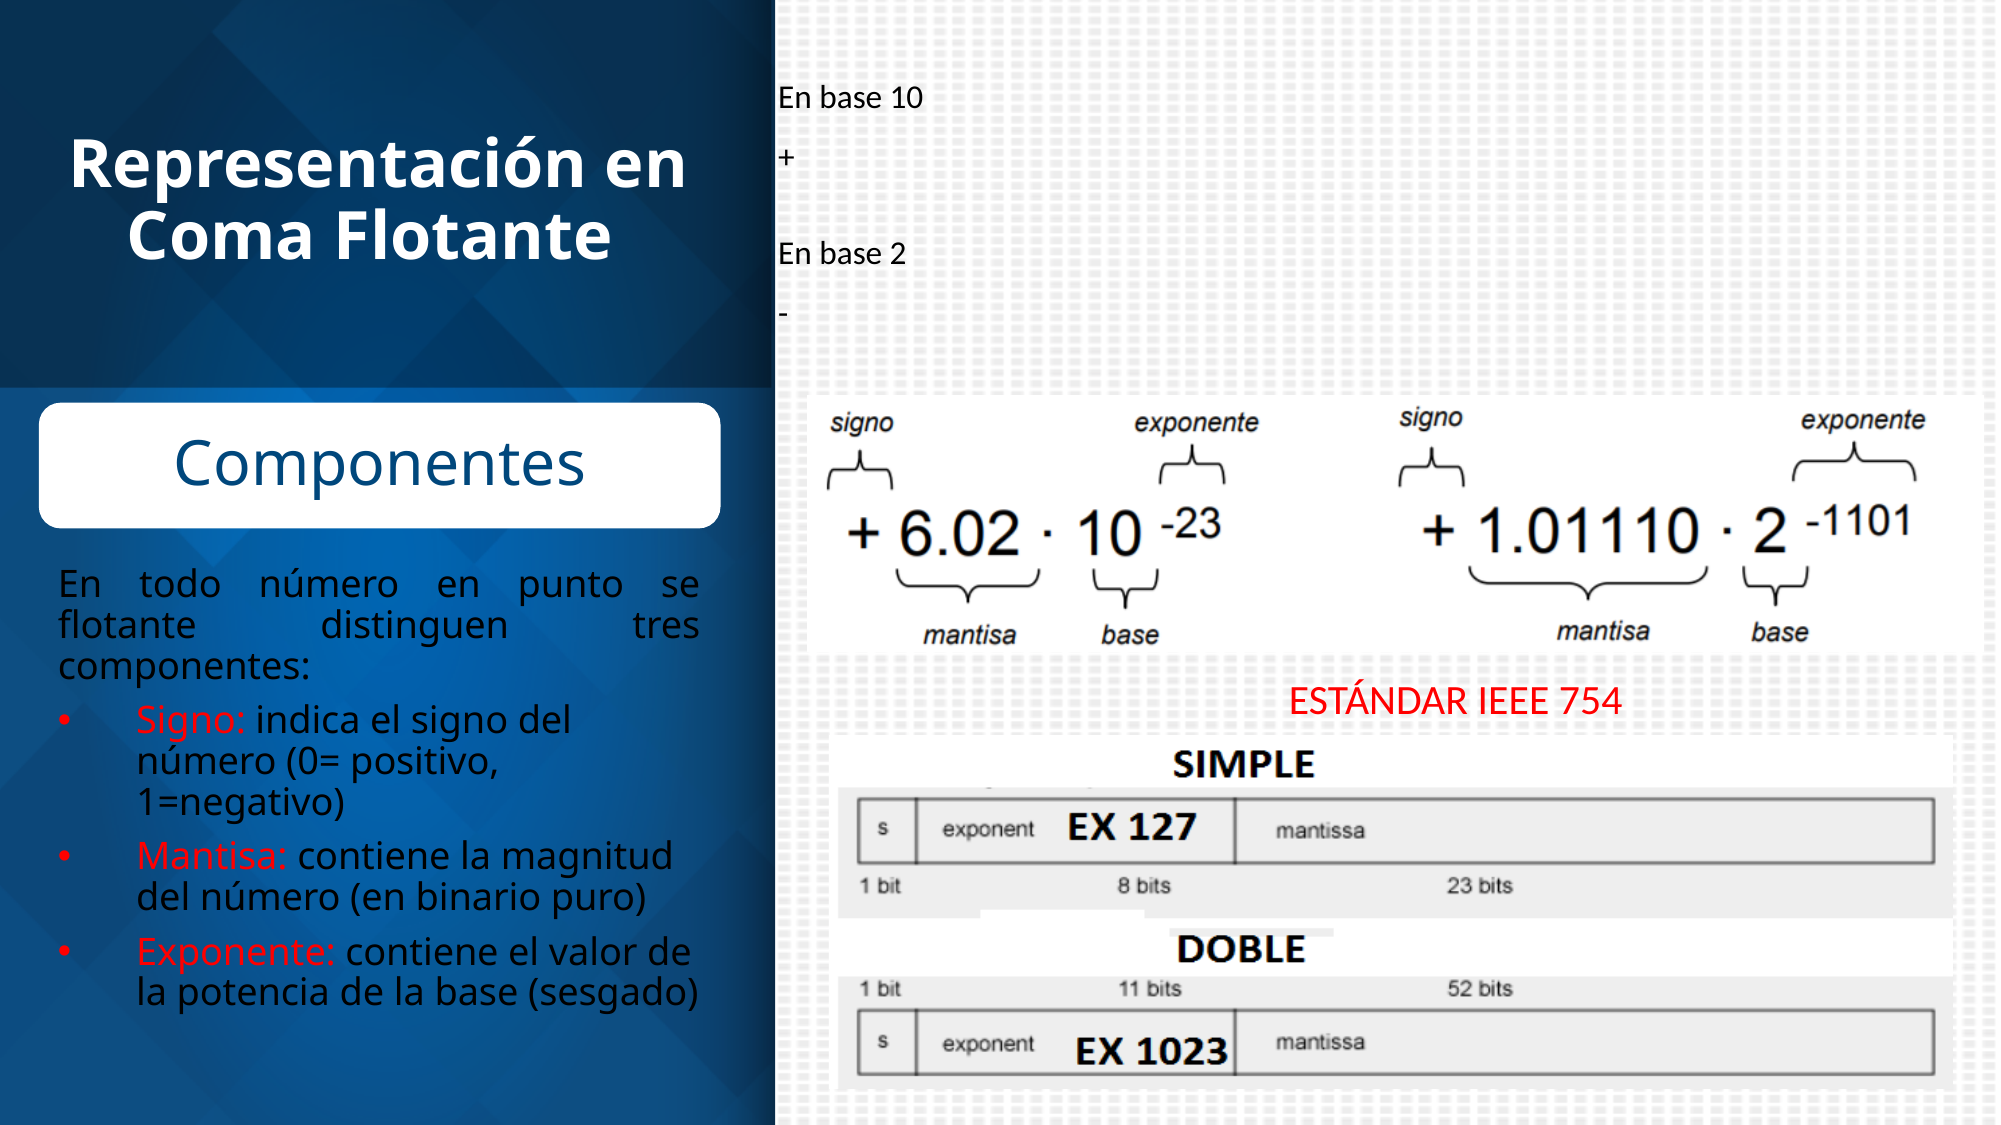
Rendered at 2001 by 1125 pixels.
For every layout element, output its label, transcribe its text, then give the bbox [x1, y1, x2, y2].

text_box ESTÁNDAR IEEE 754 [1274, 661, 1648, 730]
title Representación en Coma Flotante [38, 44, 719, 360]
picture [0, 0, 2001, 1125]
list Componentes [40, 403, 721, 528]
list En todo número en punto se flotante distinguen tres componentes: Signo: indica el signo del número (0= positivo, 1=negativo) Mantisa: contiene la magnitud del número (en binario puro) Exponente: contiene el valor de la potencia de la base (sesgado) [42, 557, 716, 1043]
